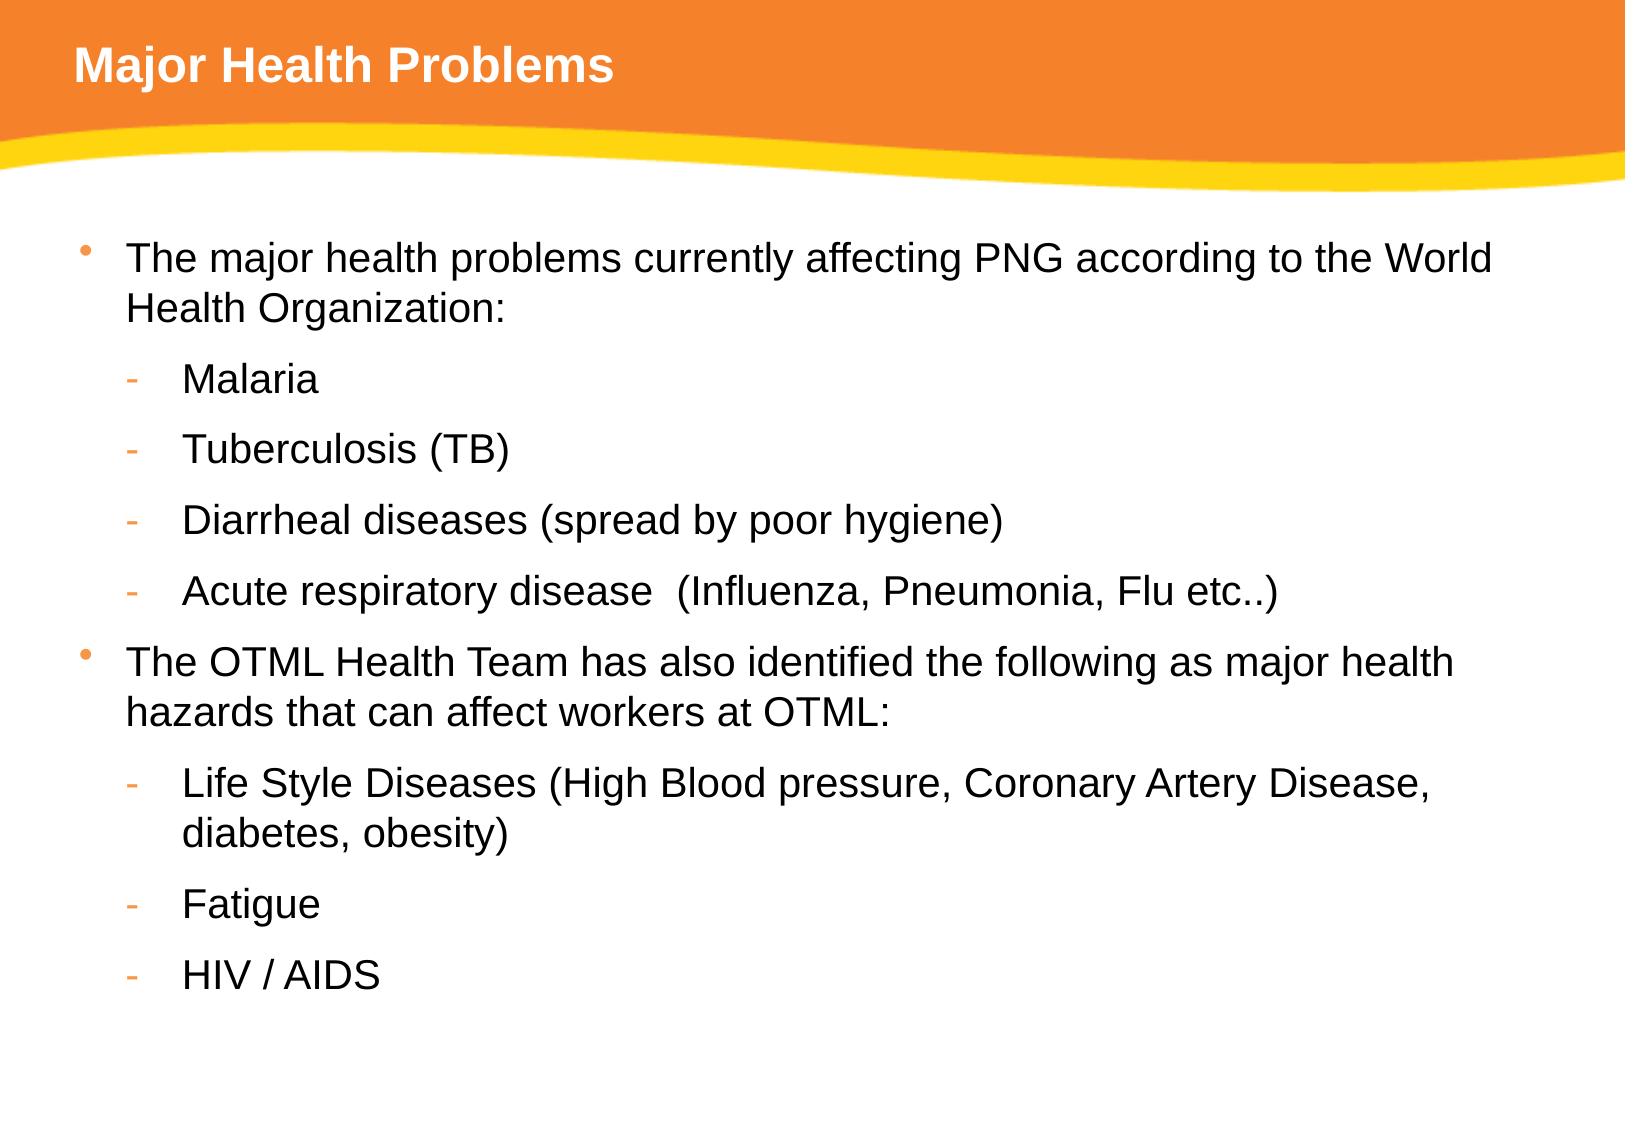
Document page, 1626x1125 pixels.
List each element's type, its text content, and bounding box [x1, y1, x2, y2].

title Major Health Problems [58, 4, 1600, 120]
picture [0, 0, 1625, 1125]
list The major health problems currently affecting PNG according to the World Health Organization: Malaria Tuberculosis (TB) Diarrheal diseases (spread by poor hygiene) Acute respiratory disease (Influenza, Pneumonia, Flu etc..) The OTML Health Team has also identified the following as major health hazards that can affect workers at OTML: Life Style Diseases (High Blood pressure, Coronary Artery Disease, diabetes, obesity) Fatigue HIV / AIDS [64, 222, 1600, 1125]
